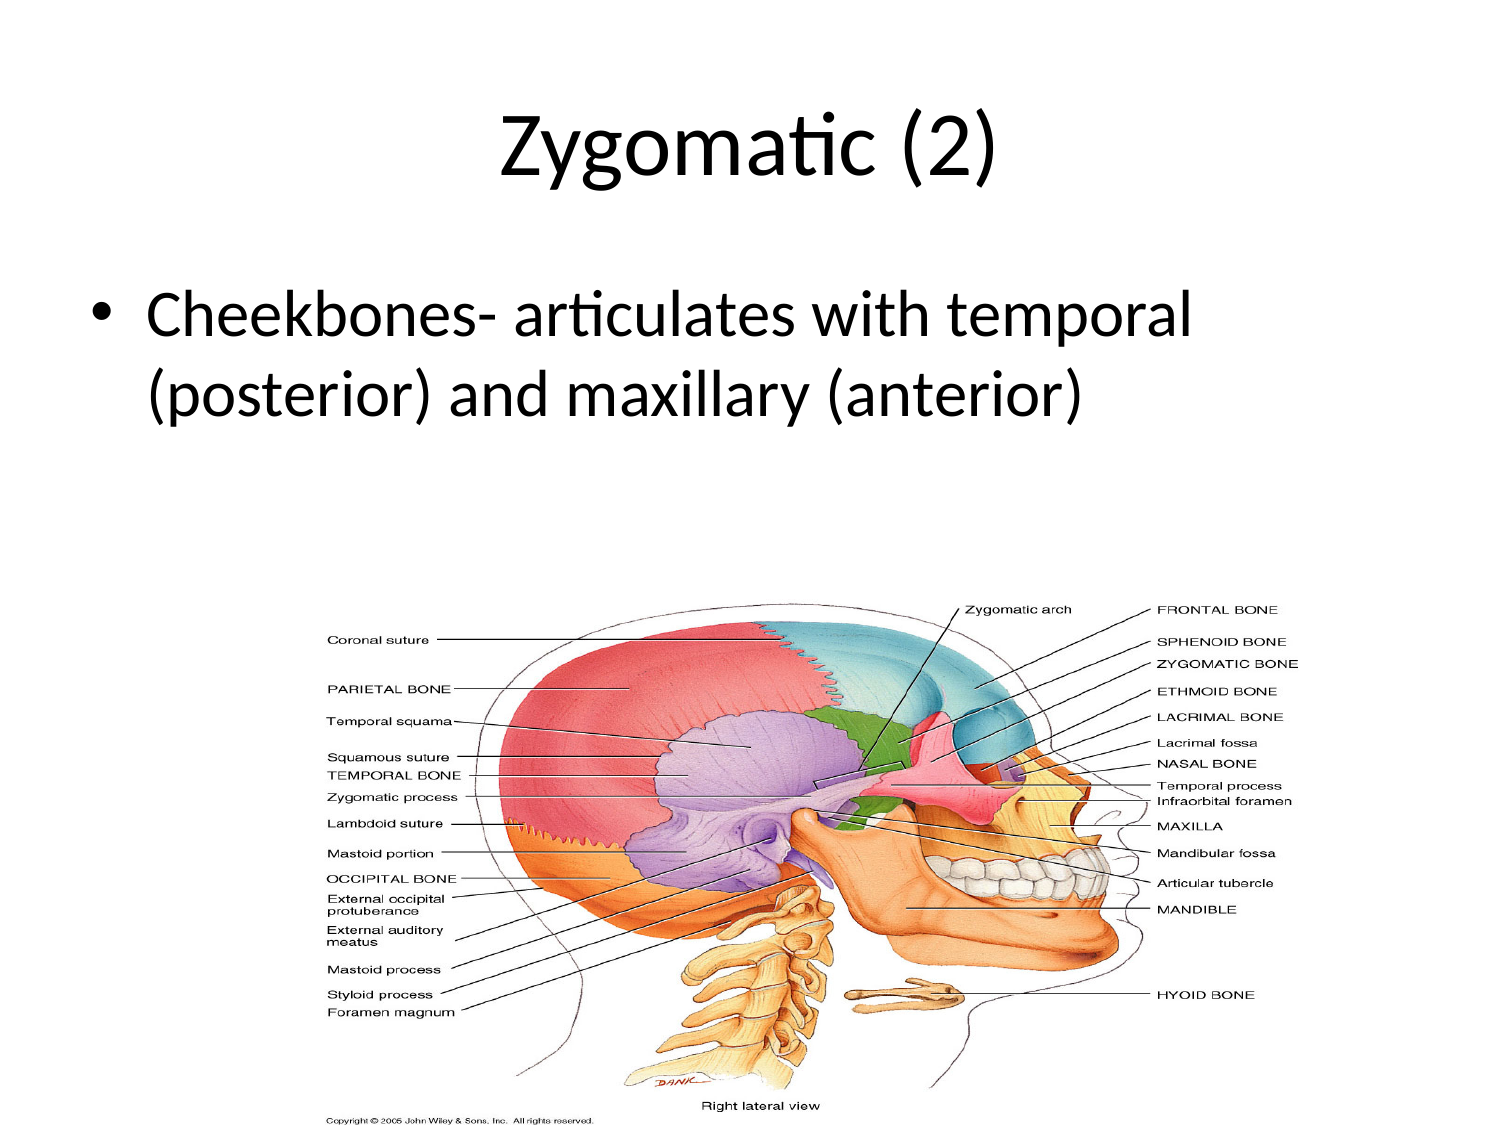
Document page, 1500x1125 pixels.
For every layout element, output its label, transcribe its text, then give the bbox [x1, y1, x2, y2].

list Cheekbones- articulates with temporal (posterior) and maxillary (anterior) [75, 262, 1425, 1005]
picture [324, 599, 1301, 1125]
title Zygomatic (2) [75, 45, 1425, 233]
